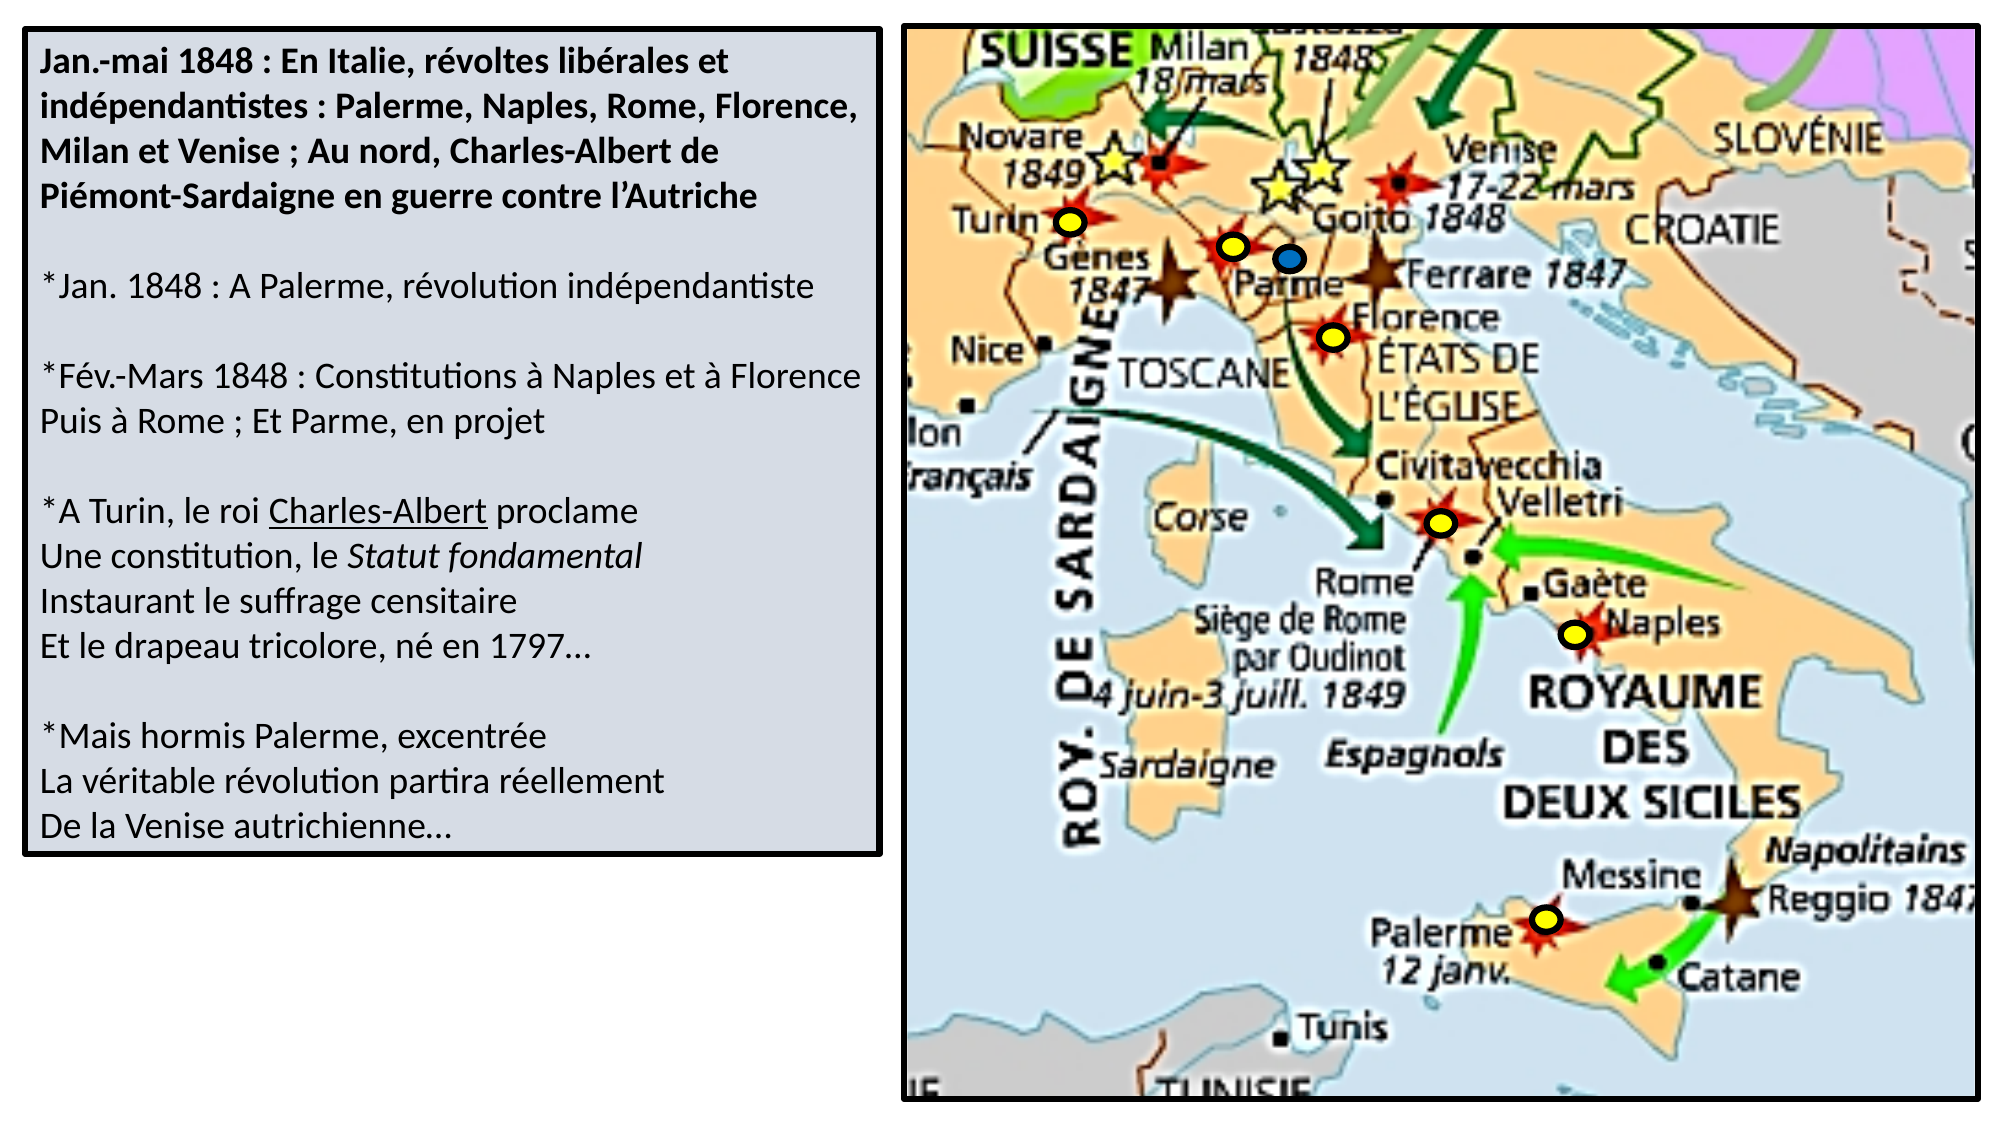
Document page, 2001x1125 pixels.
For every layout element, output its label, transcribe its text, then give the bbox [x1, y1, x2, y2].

picture [907, 29, 1975, 1096]
text_box Jan.-mai 1848 : En Italie, révoltes libérales et indépendantistes : Palerme, Naples, Rome, Florence, Milan et Venise ; Au nord, Charles-Albert de Piémont-Sardaigne en guerre contre l’Autriche *Jan. 1848 : A Palerme, révolution indépendantiste *Fév.-Mars 1848 : Constitutions à Naples et à Florence Puis à Rome ; Et Parme, en projet *A Turin, le roi Charles-Albert proclame Une constitution, le Statut fondamental Instaurant le suffrage censitaire Et le drapeau tricolore, né en 1797… *Mais hormis Palerme, excentrée La véritable révolution partira réellement De la Venise autrichienne… [25, 29, 880, 854]
